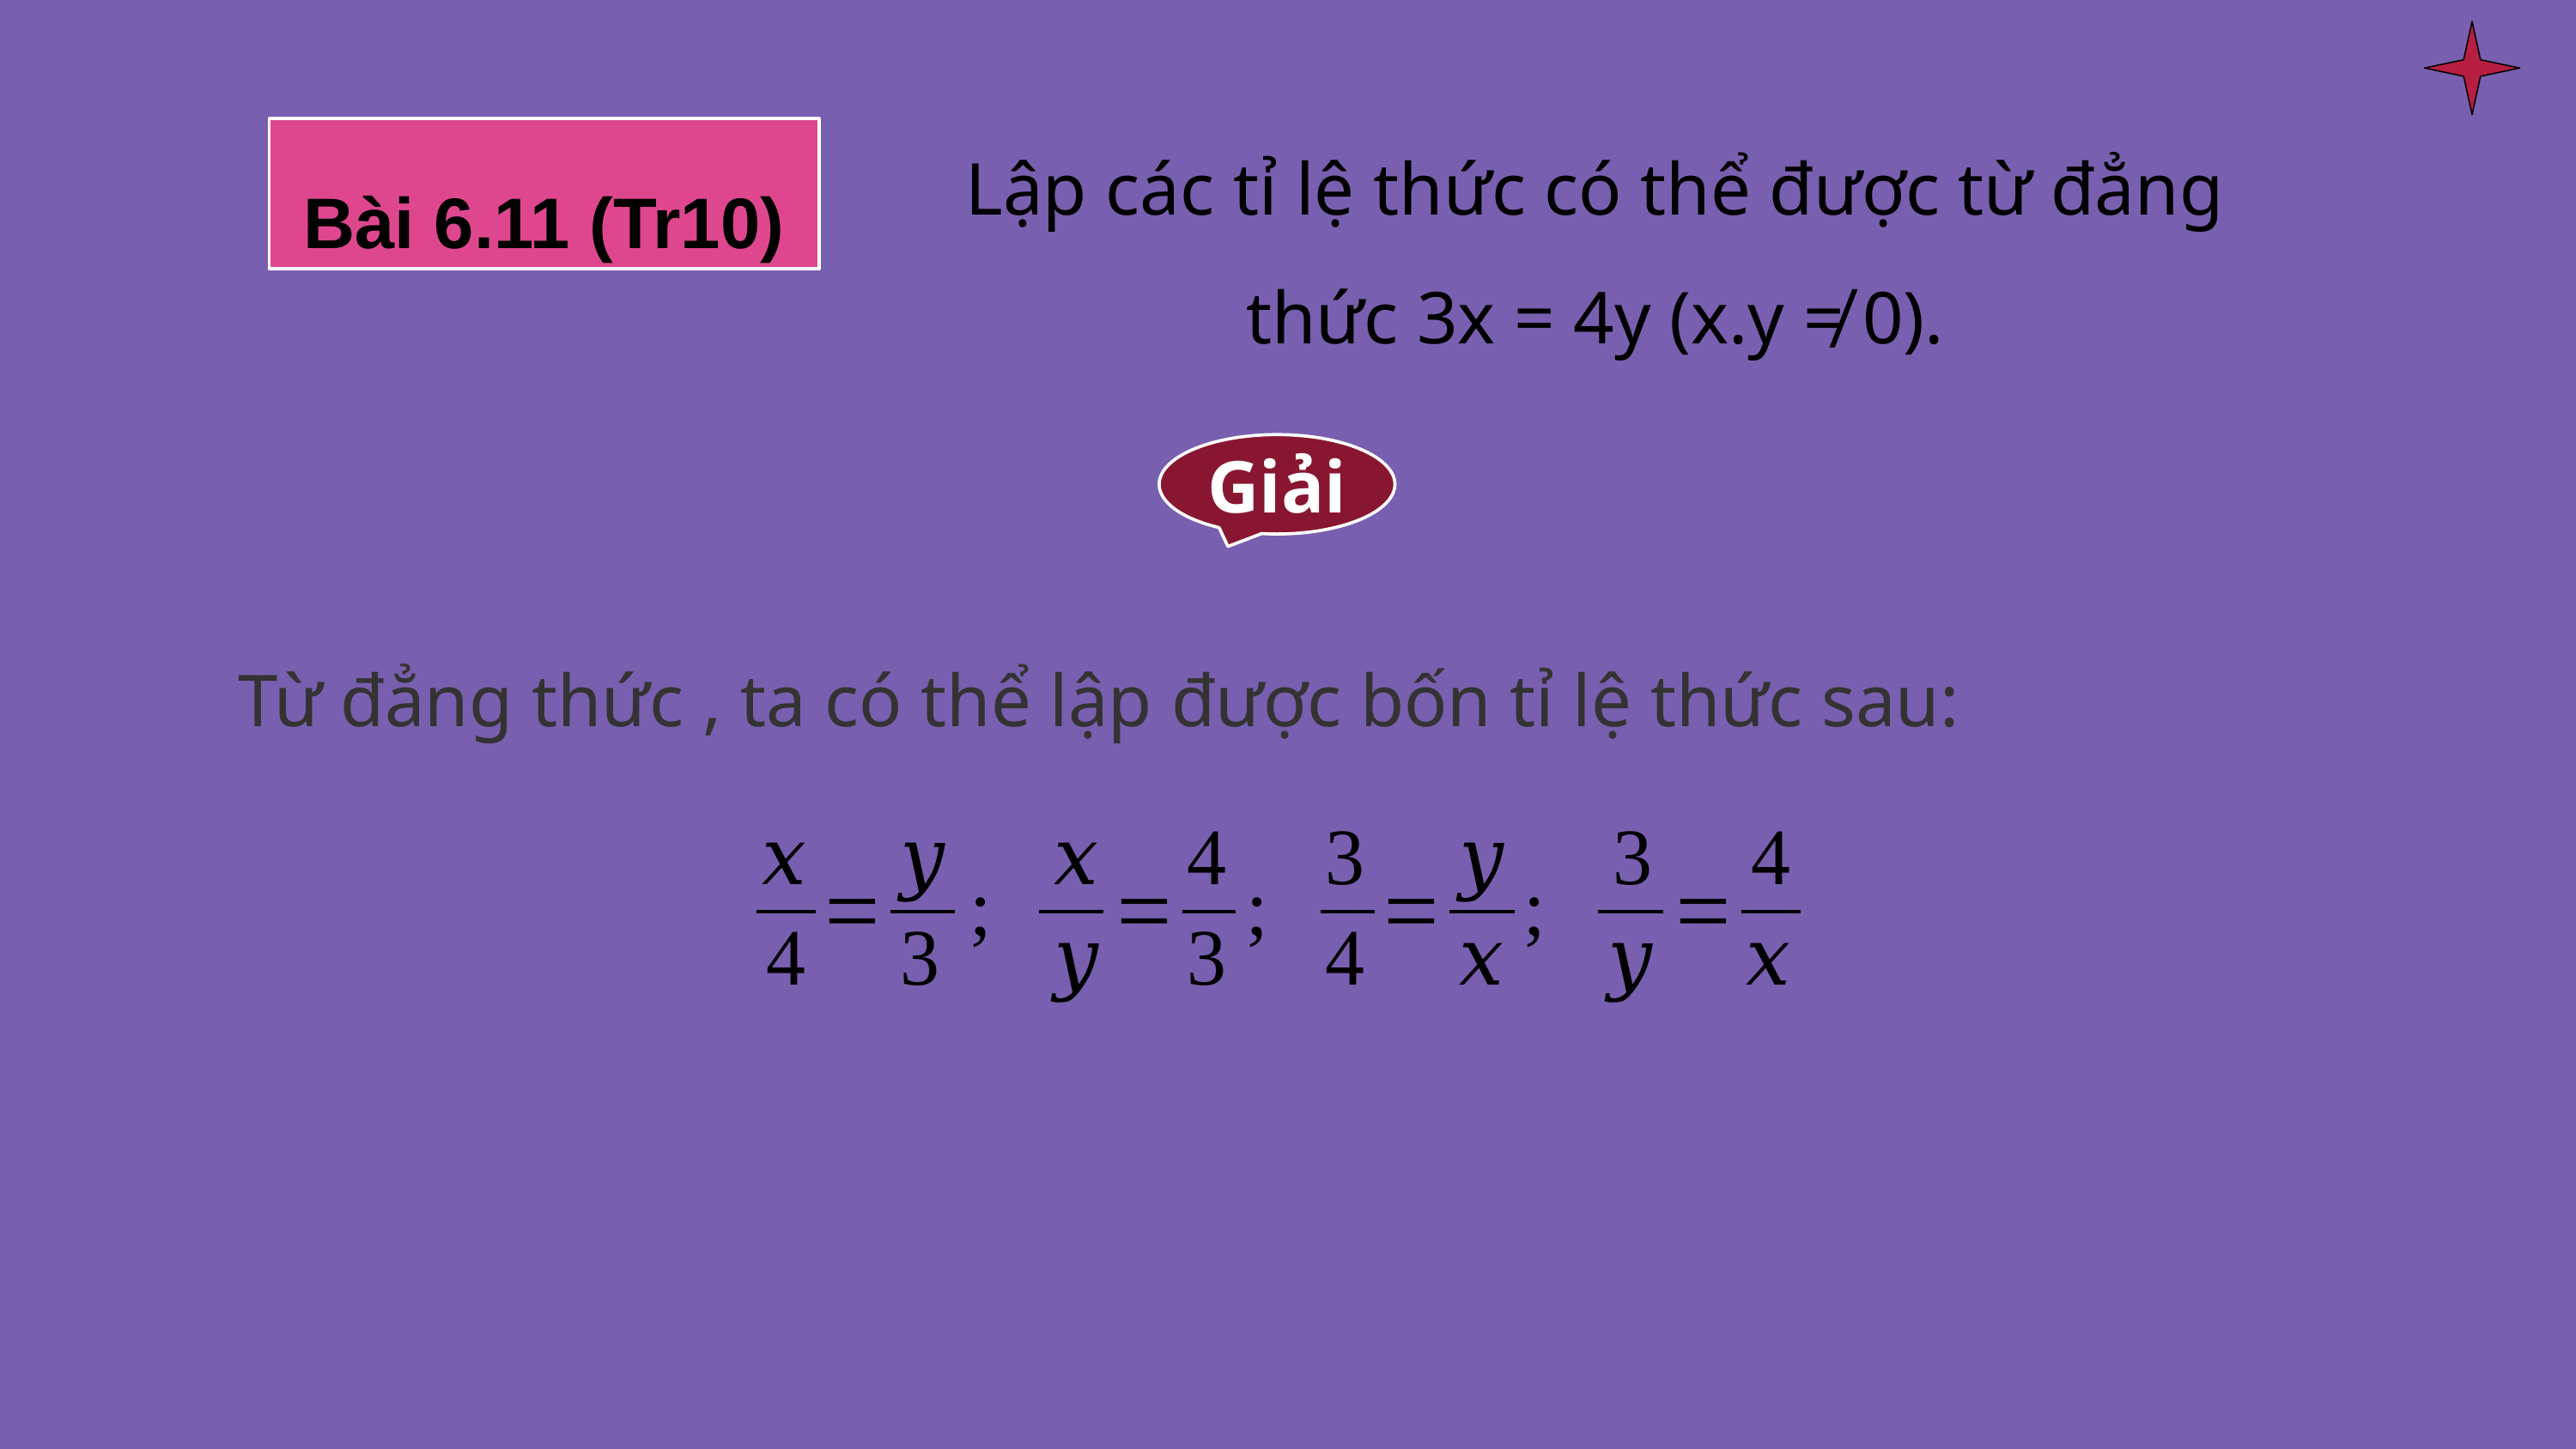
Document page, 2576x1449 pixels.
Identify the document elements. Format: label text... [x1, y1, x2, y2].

text_box [2424, 21, 2520, 115]
text_box Lập các tỉ lệ thức có thể được từ đẳng thức 3x = 4y (x.y ≠ 0). [879, 94, 2310, 365]
text_box Giải [1157, 433, 1397, 549]
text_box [269, 118, 820, 271]
